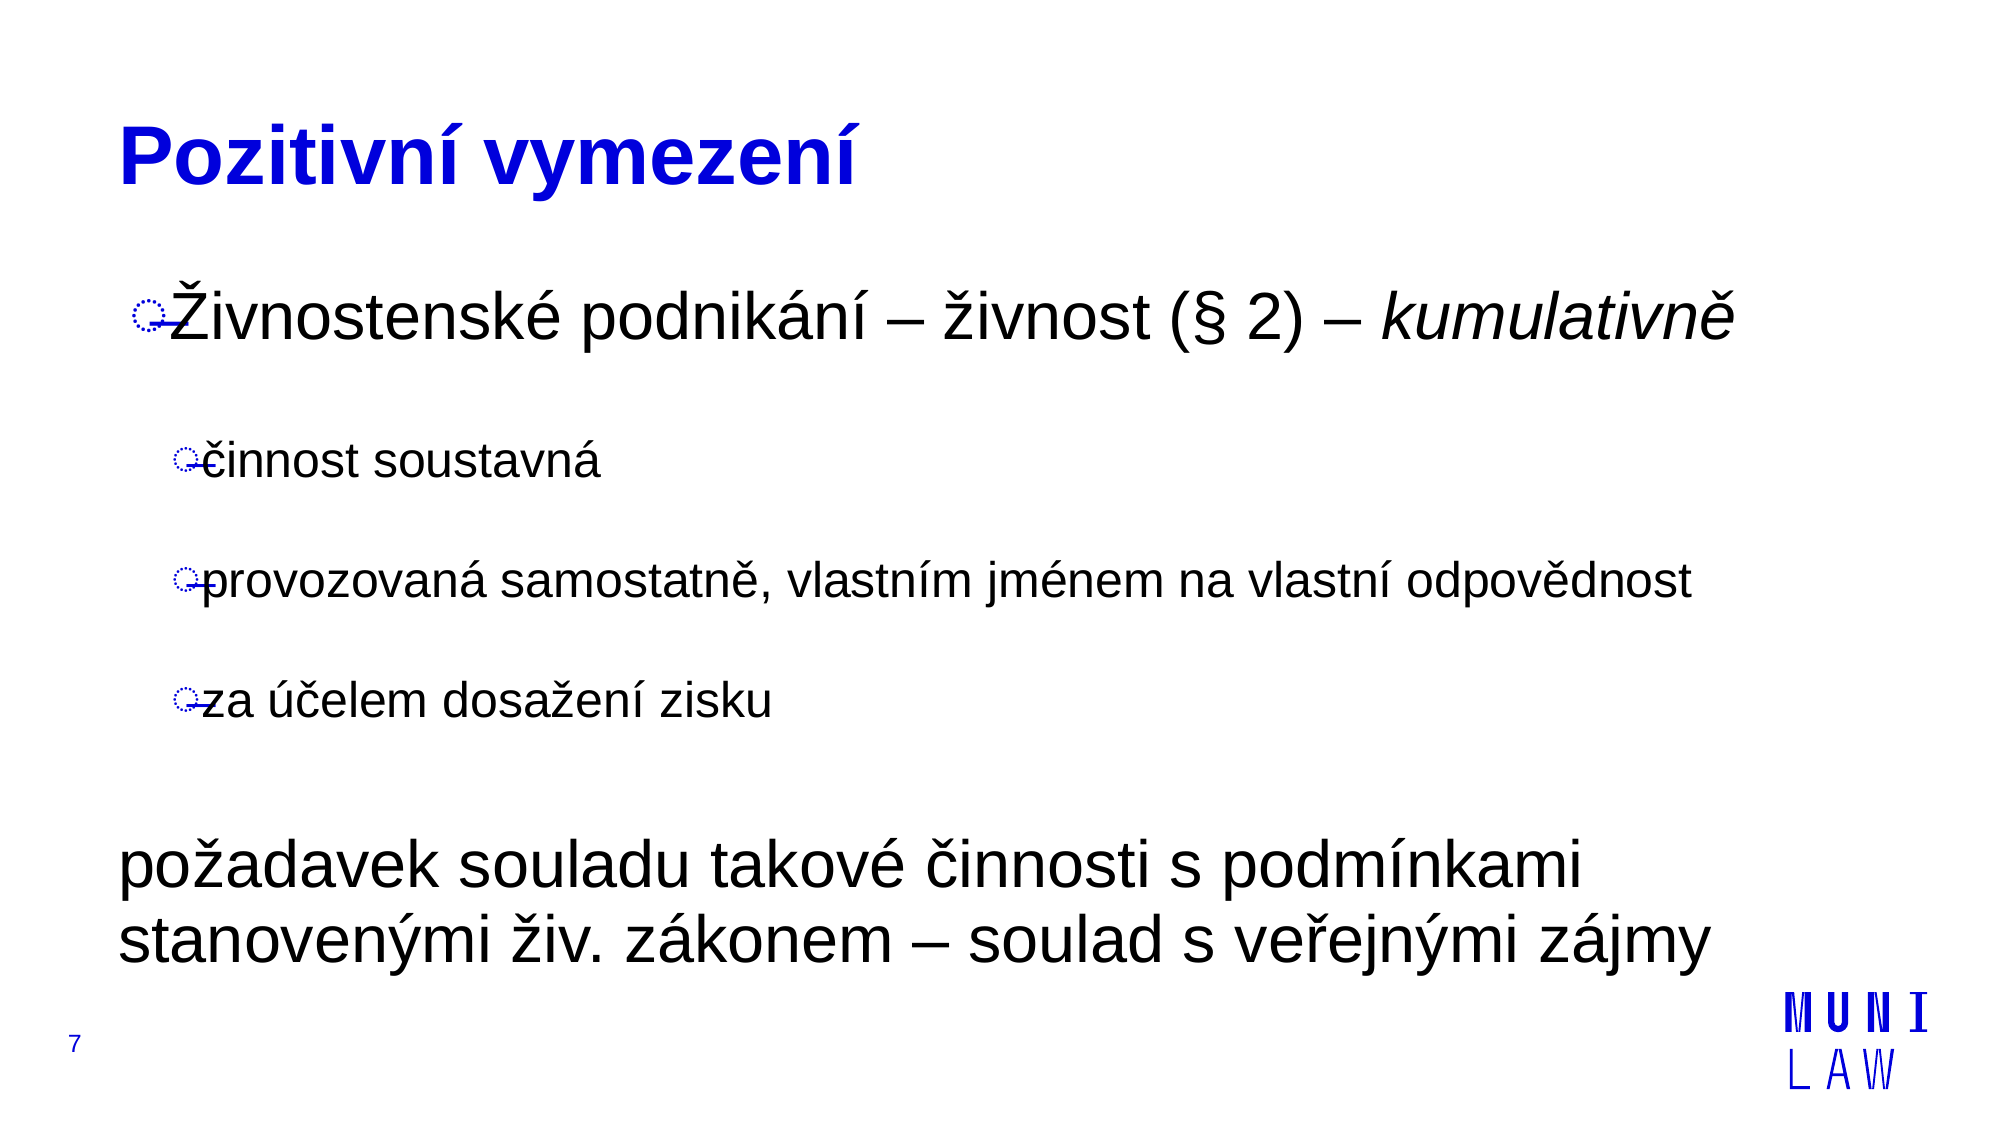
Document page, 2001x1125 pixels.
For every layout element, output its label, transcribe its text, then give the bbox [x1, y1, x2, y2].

slide_number 7 [67, 1021, 110, 1063]
title Pozitivní vymezení [118, 118, 1883, 193]
list Živnostenské podnikání – živnost (§ 2) – kumulativně činnost soustavná provozovaná samostatně, vlastním jménem na vlastní odpovědnost za účelem dosažení zisku požadavek souladu takové činnosti s podmínkami stanovenými živ. zákonem – soulad s veřejnými zájmy [118, 277, 1883, 957]
